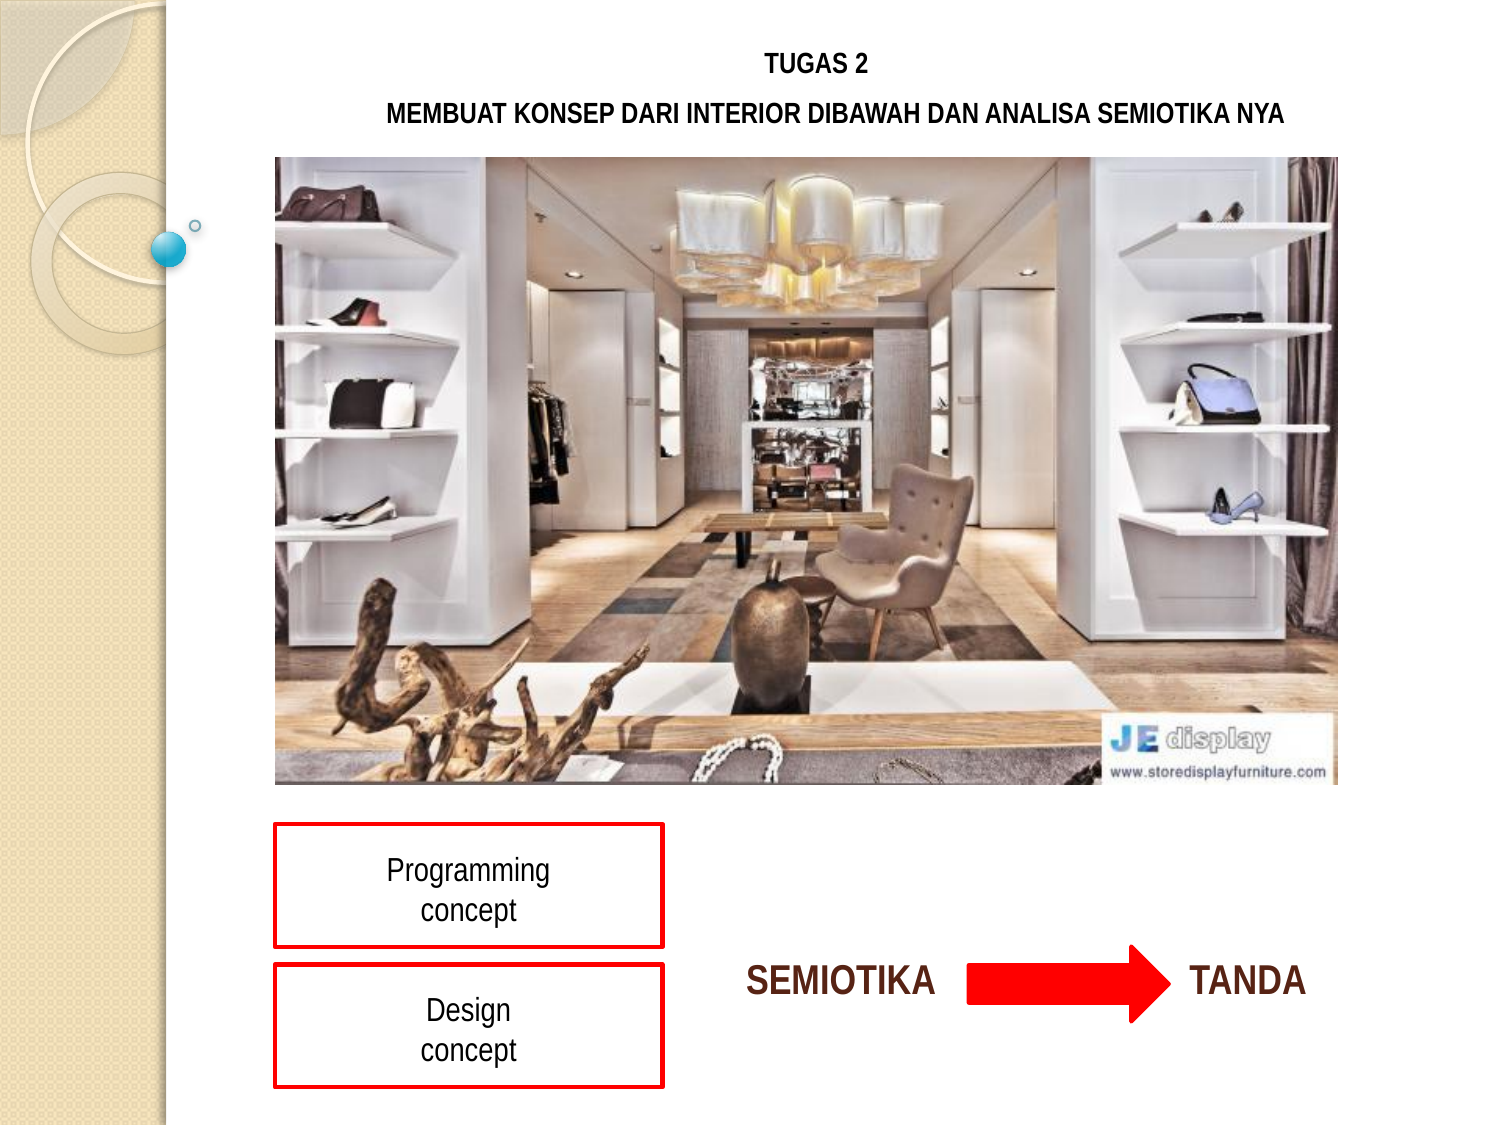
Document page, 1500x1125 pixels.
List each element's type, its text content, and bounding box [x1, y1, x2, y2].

text_box [966, 944, 1171, 1024]
text_box [273, 822, 665, 949]
picture [274, 157, 1338, 785]
text_box MEMBUAT KONSEP DARI INTERIOR DIBAWAH DAN ANALISA SEMIOTIKA NYA [362, 86, 1310, 137]
text_box TUGAS 2 [395, 36, 1238, 86]
text_box [273, 962, 665, 1089]
title SEMIOTIKA TANDA [731, 811, 1500, 1012]
